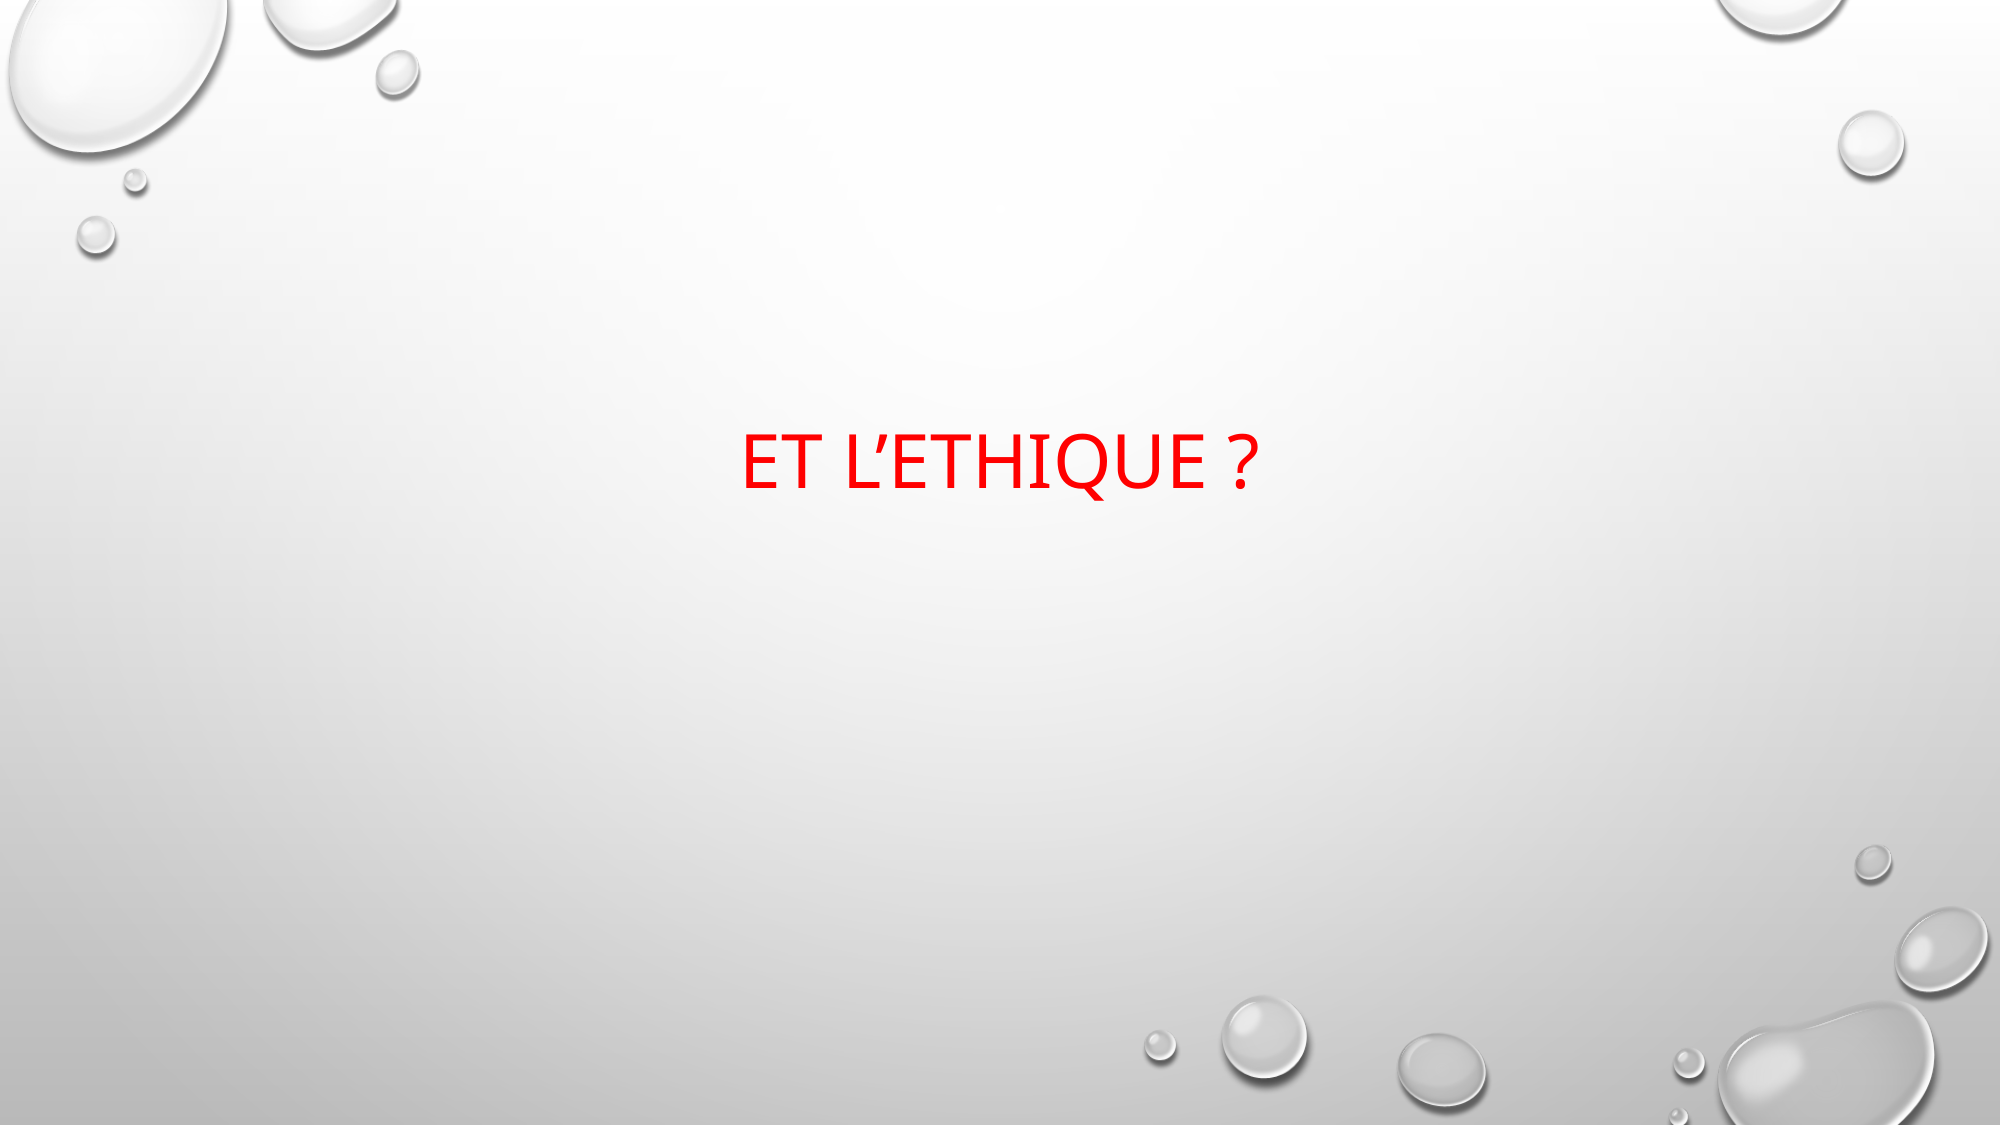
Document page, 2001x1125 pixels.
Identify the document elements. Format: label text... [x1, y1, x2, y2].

list ET L’ETHIQUE ? [149, 388, 1850, 950]
picture [0, 0, 2000, 1125]
